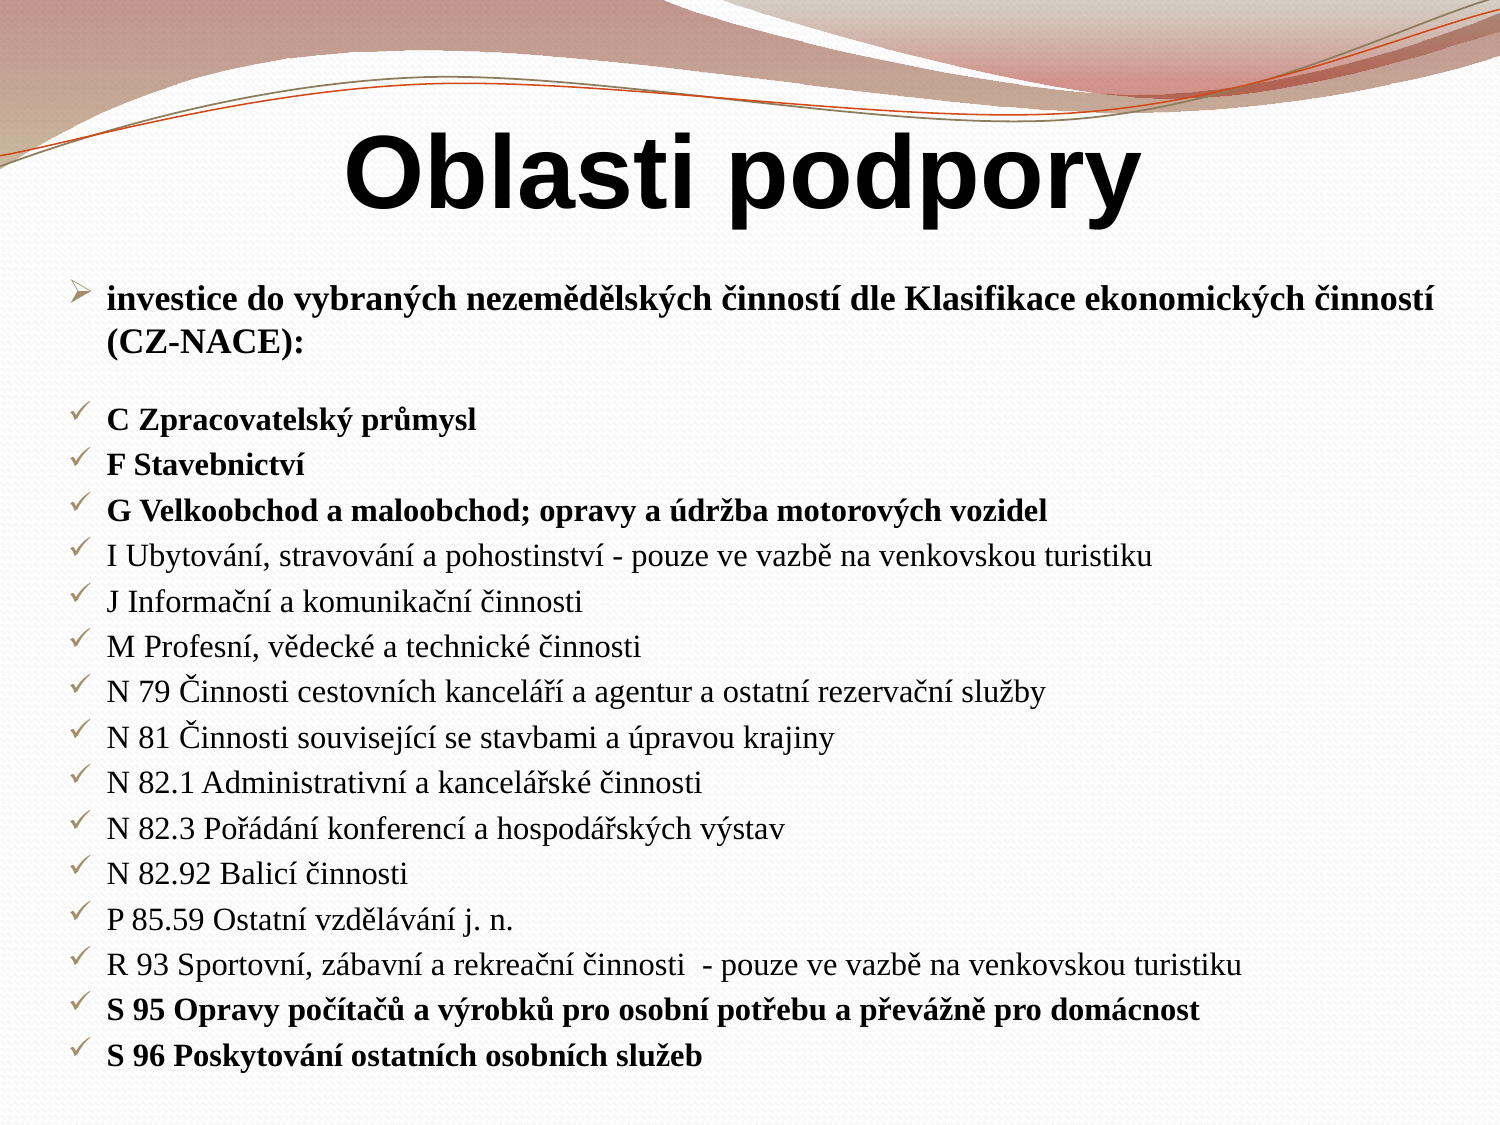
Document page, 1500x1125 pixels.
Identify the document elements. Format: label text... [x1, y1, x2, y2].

title Oblasti podpory [159, 78, 1329, 230]
list investice do vybraných nezemědělských činností dle Klasifikace ekonomických činností (CZ-NACE): C Zpracovatelský průmysl F Stavebnictví G Velkoobchod a maloobchod; opravy a údržba motorových vozidel I Ubytování, stravování a pohostinství - pouze ve vazbě na venkovskou turistiku J Informační a komunikační činnosti M Profesní, vědecké a technické činnosti N 79 Činnosti cestovních kanceláří a agentur a ostatní rezervační služby N 81 Činnosti související se stavbami a úpravou krajiny N 82.1 Administrativní a kancelářské činnosti N 82.3 Pořádání konferencí a hospodářských výstav N 82.92 Balicí činnosti P 85.59 Ostatní vzdělávání j. n. R 93 Sportovní, zábavní a rekreační činnosti - pouze ve vazbě na venkovskou turistiku S 95 Opravy počítačů a výrobků pro osobní potřebu a převážně pro domácnost S 96 Poskytování ostatních osobních služeb [53, 267, 1459, 1094]
